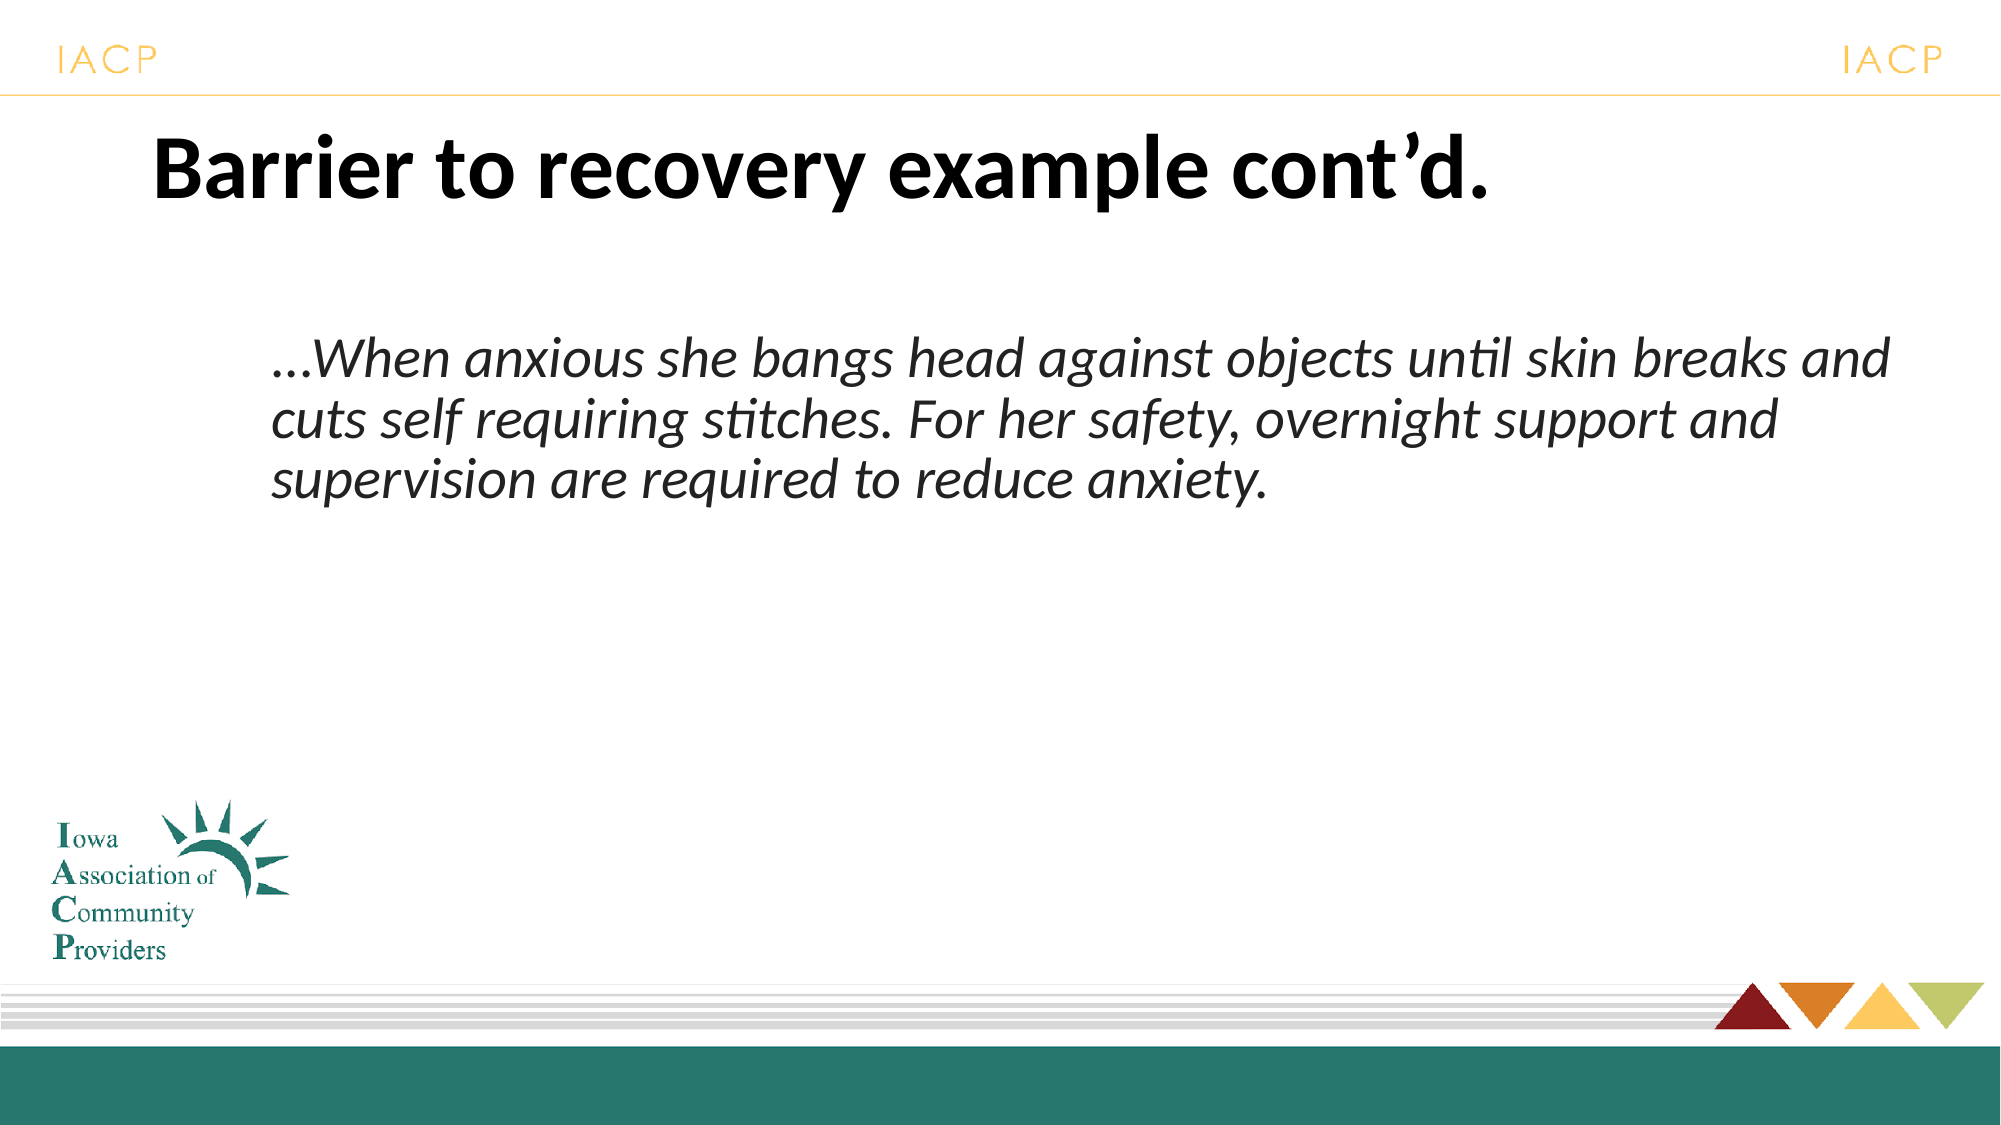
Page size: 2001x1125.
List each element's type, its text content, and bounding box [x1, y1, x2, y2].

title Barrier to recovery example cont’d. [137, 59, 1863, 278]
list ...When anxious she bangs head against objects until skin breaks and cuts self requiring stitches. For her safety, overnight support and supervision are required to reduce anxiety. [255, 228, 1981, 943]
picture [0, 0, 2001, 1125]
